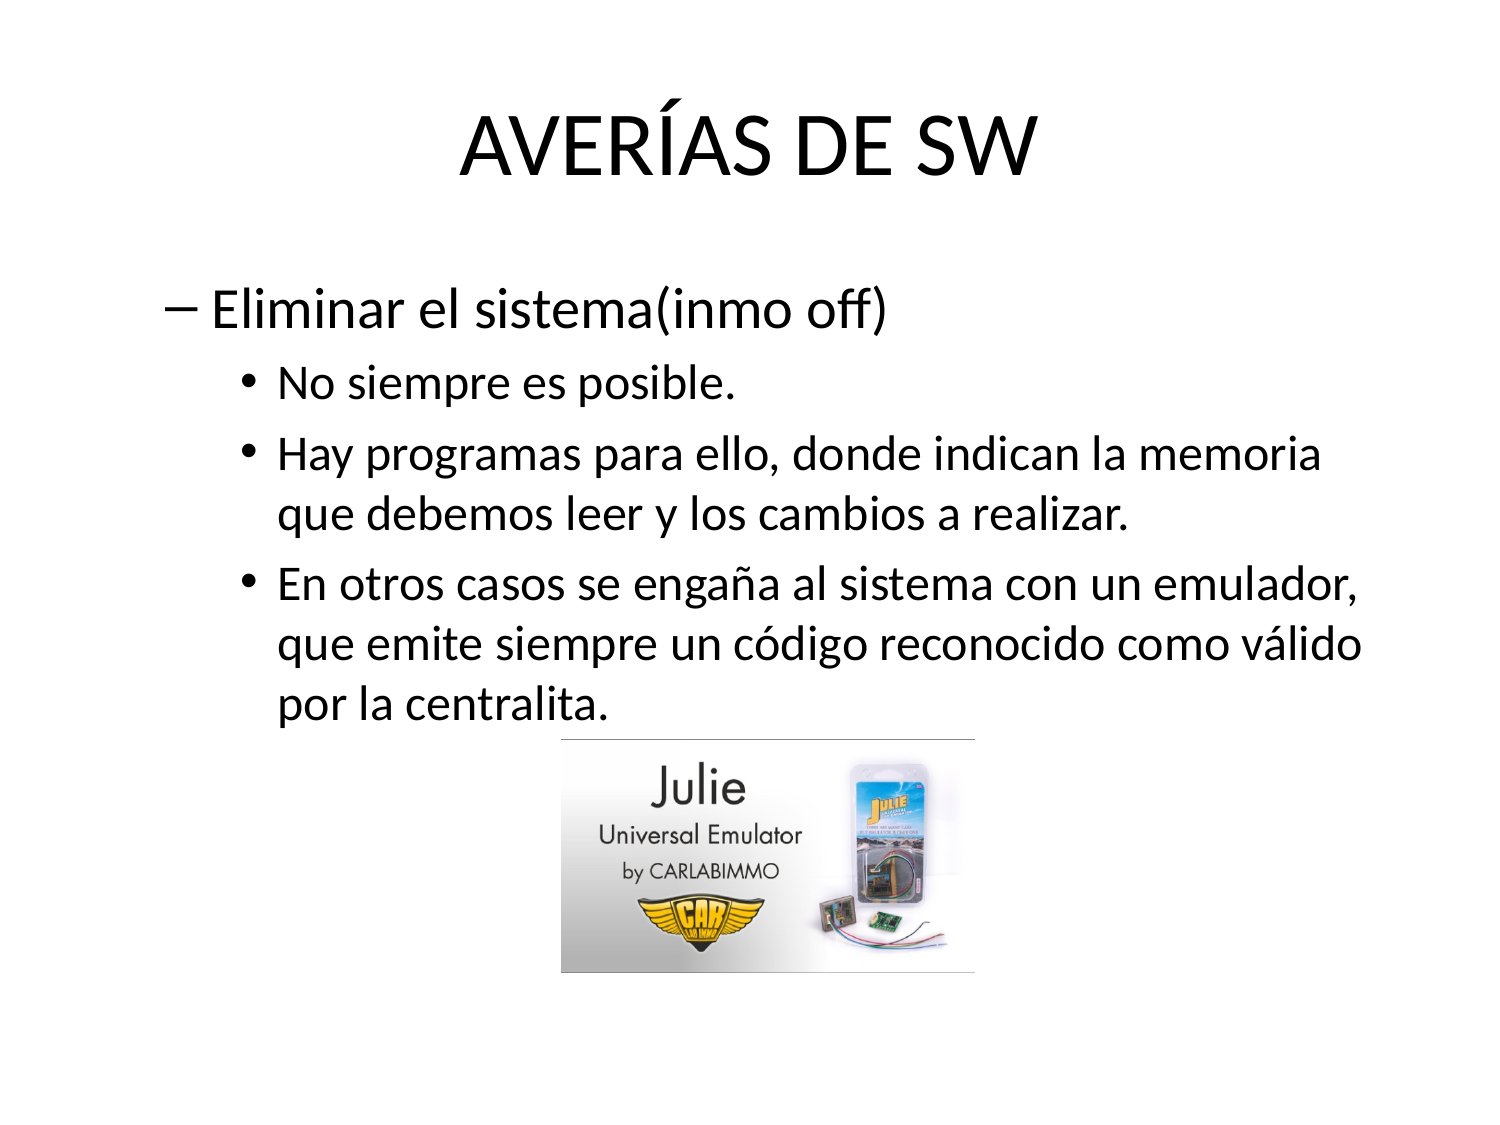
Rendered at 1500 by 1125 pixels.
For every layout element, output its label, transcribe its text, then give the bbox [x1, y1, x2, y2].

title AVERÍAS DE SW [75, 45, 1425, 233]
list Eliminar el sistema(inmo off) No siempre es posible. Hay programas para ello, donde indican la memoria que debemos leer y los cambios a realizar. En otros casos se engaña al sistema con un emulador, que emite siempre un código reconocido como válido por la centralita. [75, 262, 1425, 1005]
picture [560, 739, 975, 973]
